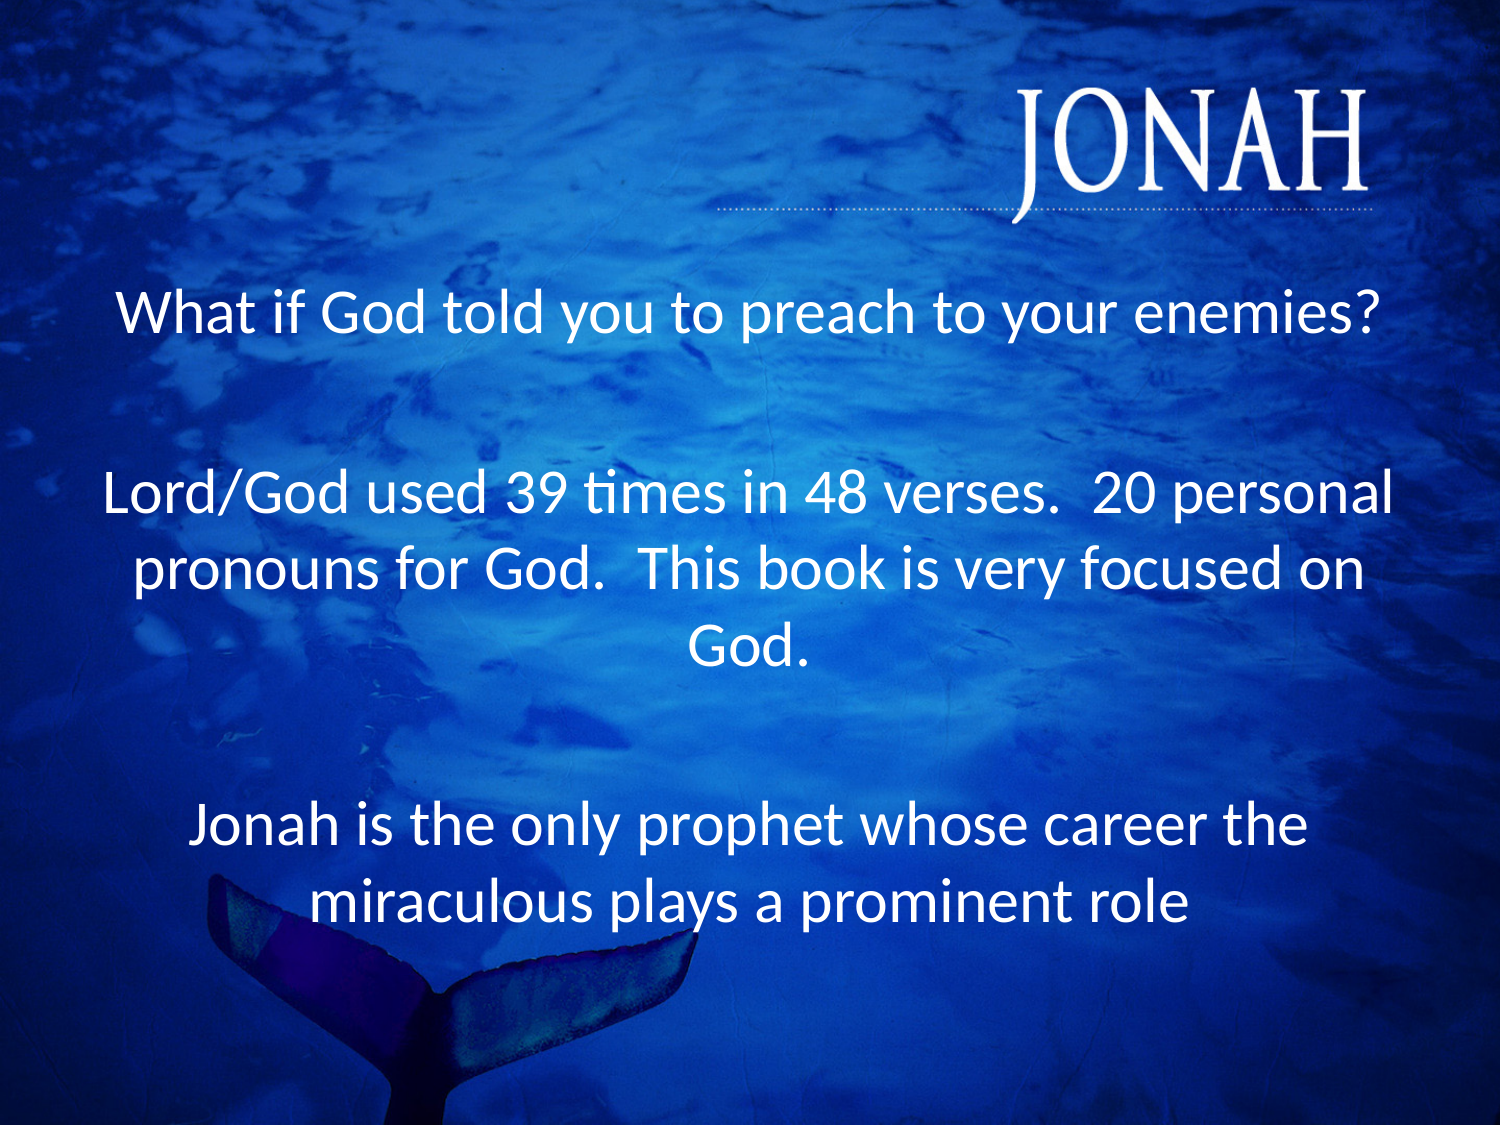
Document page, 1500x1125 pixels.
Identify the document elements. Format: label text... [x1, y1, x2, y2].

picture [0, 0, 1500, 1125]
list What if God told you to preach to your enemies? Lord/God used 39 times in 48 verses. 20 personal pronouns for God. This book is very focused on God. Jonah is the only prophet whose career the miraculous plays a prominent role [75, 262, 1425, 1005]
